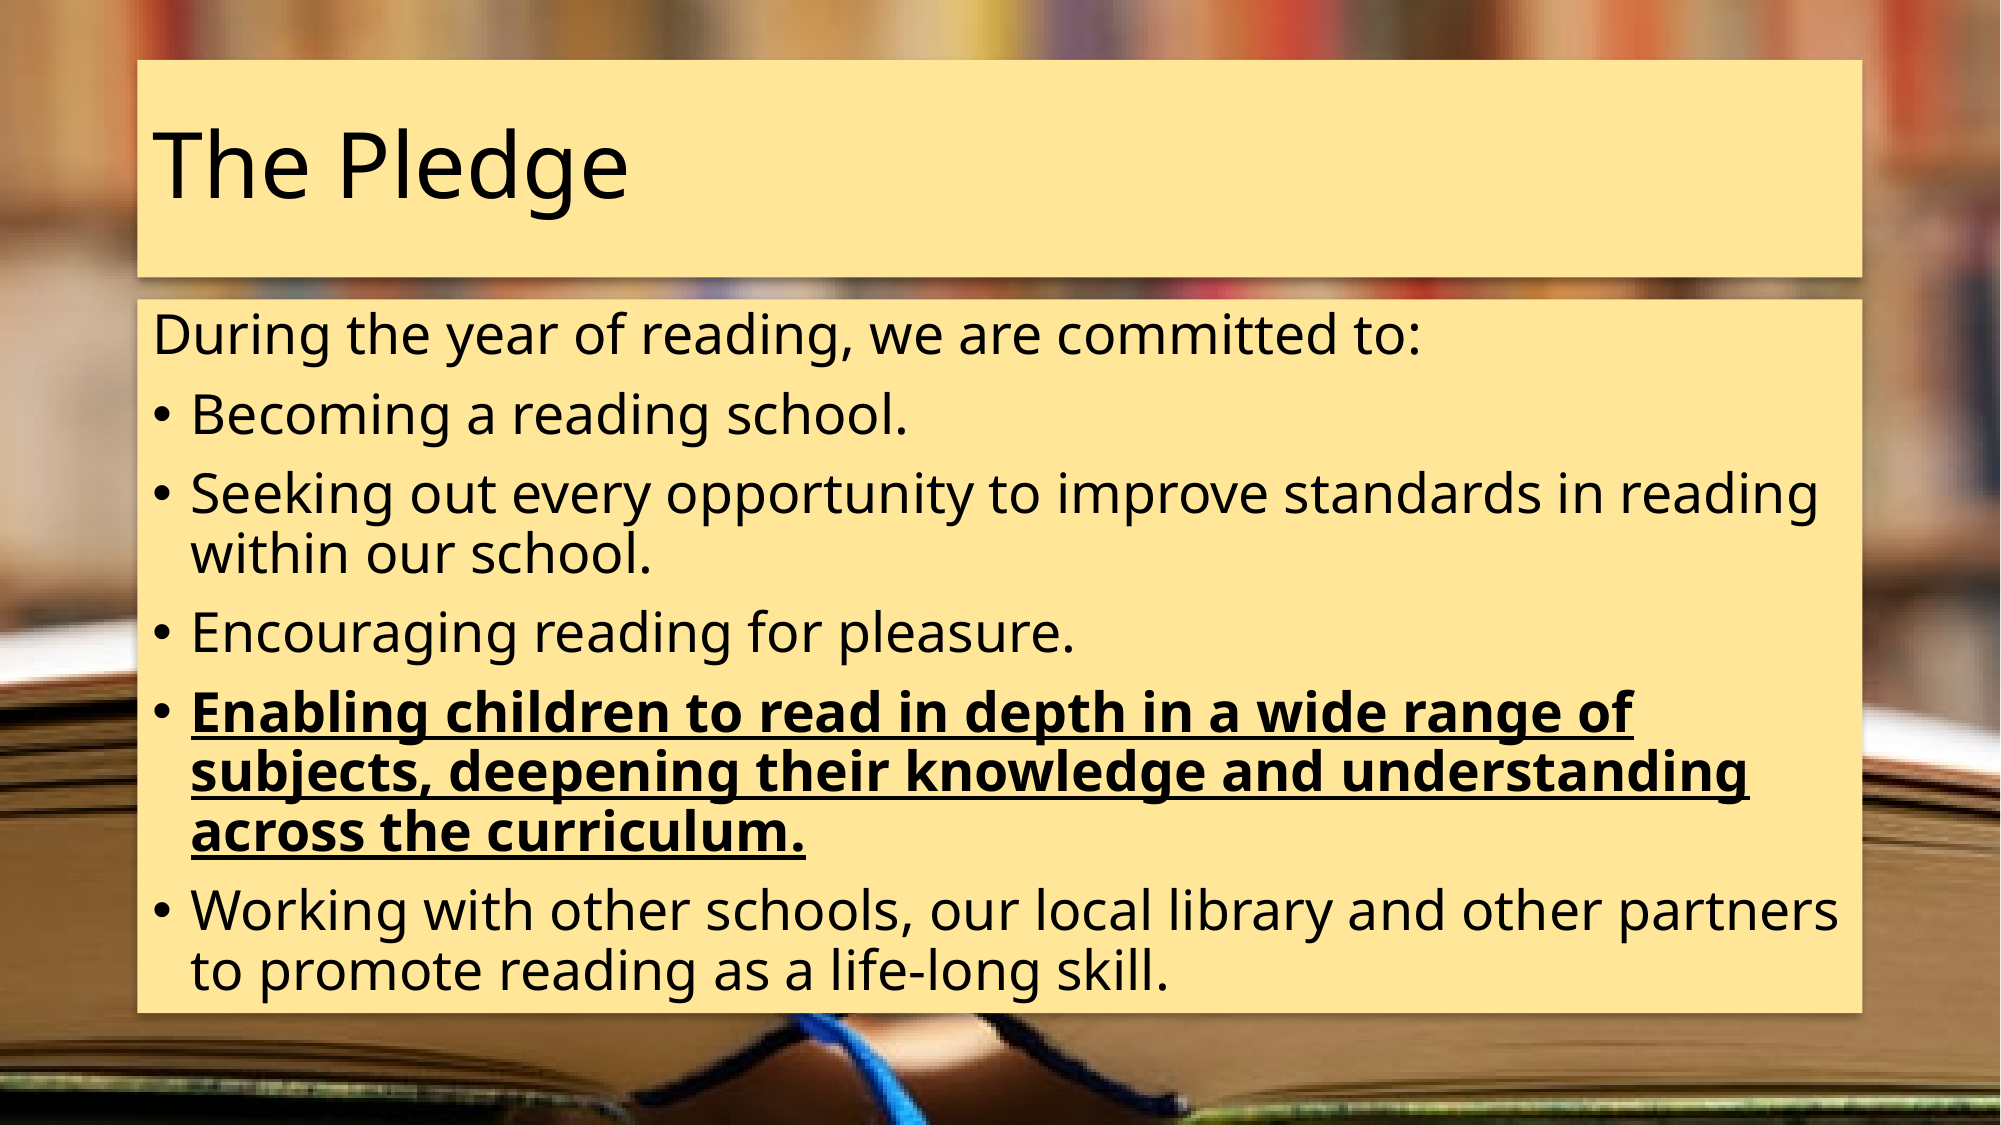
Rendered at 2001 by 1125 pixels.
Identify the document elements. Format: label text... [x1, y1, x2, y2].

picture [0, 0, 2001, 1125]
title The Pledge [137, 59, 1863, 278]
list During the year of reading, we are committed to: Becoming a reading school. Seeking out every opportunity to improve standards in reading within our school. Encouraging reading for pleasure. Enabling children to read in depth in a wide range of subjects, deepening their knowledge and understanding across the curriculum. Working with other schools, our local library and other partners to promote reading as a life-long skill. [137, 299, 1863, 1014]
